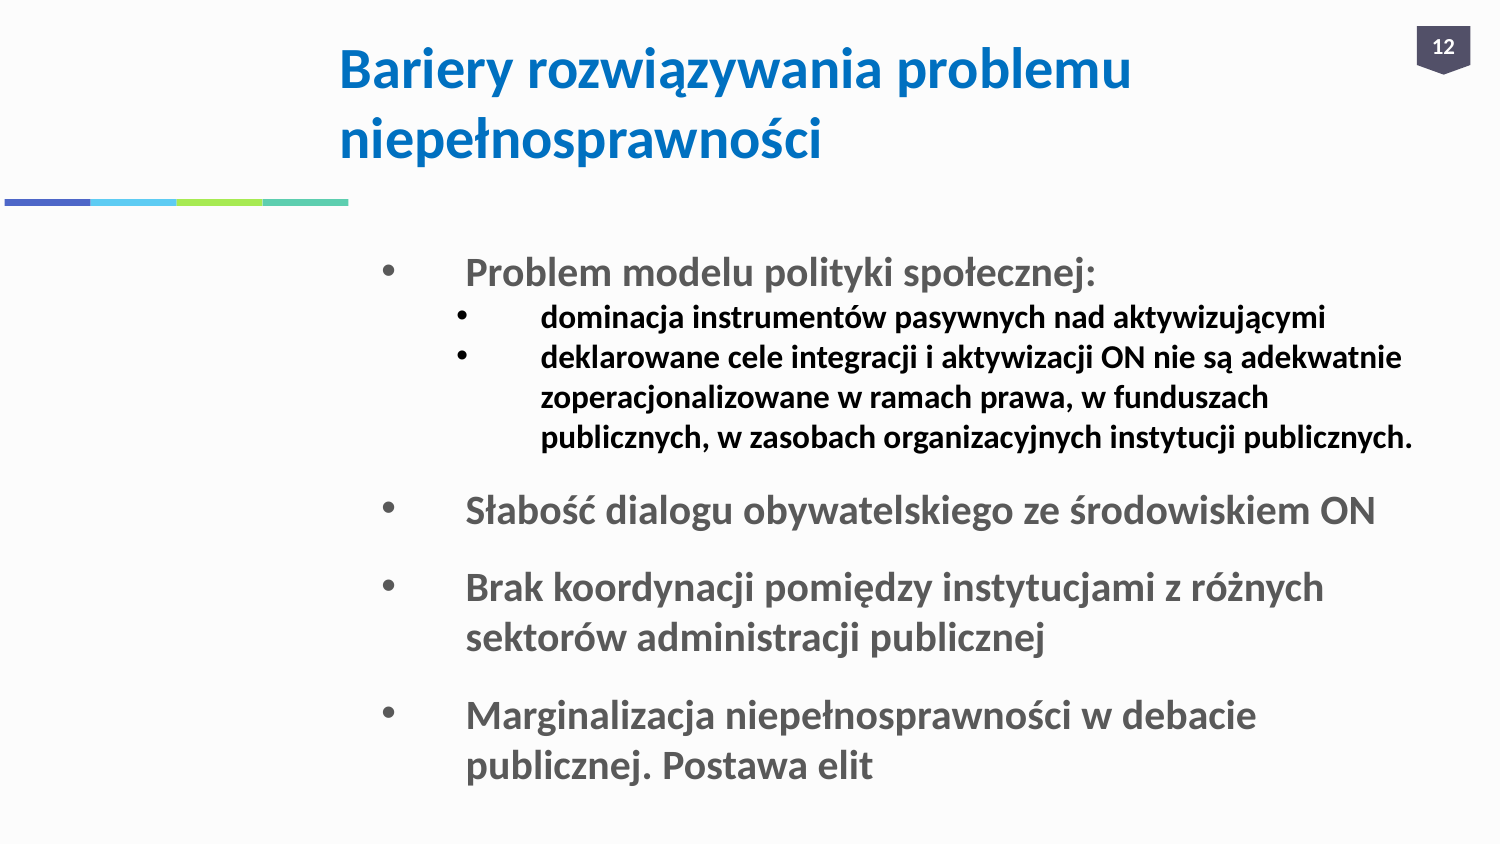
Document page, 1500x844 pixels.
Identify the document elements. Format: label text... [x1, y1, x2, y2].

text_box 12 [1414, 24, 1473, 77]
title Bariery rozwiązywania problemu niepełnosprawności [324, 26, 1421, 175]
text_box Problem modelu polityki społecznej: dominacja instrumentów pasywnych nad aktywizującymi deklarowane cele integracji i aktywizacji ON nie są adekwatnie zoperacjonalizowane w ramach prawa, w funduszach publicznych, w zasobach organizacyjnych instytucji publicznych. Słabość dialogu obywatelskiego ze środowiskiem ON Brak koordynacji pomiędzy instytucjami z różnych sektorów administracji publicznej Marginalizacja niepełnosprawności w debacie publicznej. Postawa elit [348, 209, 1444, 824]
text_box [4, 198, 349, 207]
